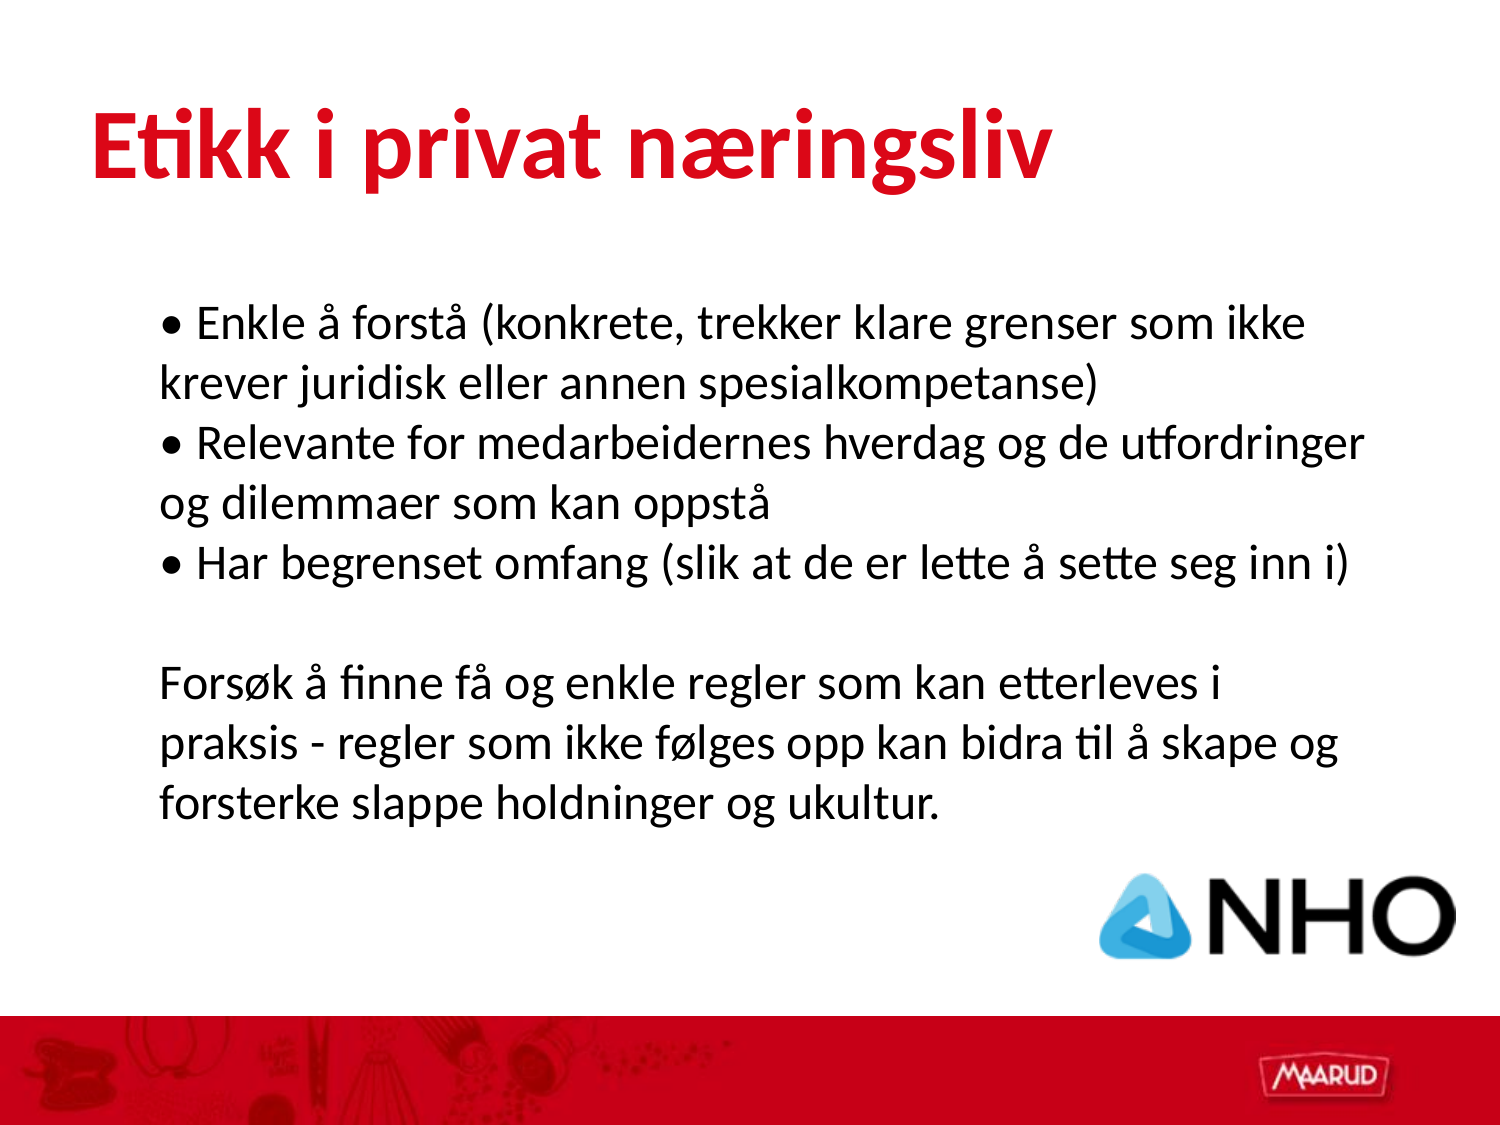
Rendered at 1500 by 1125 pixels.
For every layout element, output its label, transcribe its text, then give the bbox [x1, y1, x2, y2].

title Etikk i privat næringsliv [74, 44, 1426, 233]
picture [0, 1016, 1500, 1125]
text_box • Enkle å forstå (konkrete, trekker klare grenser som ikke krever juridisk eller annen spesialkompetanse) • Relevante for medarbeidernes hverdag og de utfordringer og dilemmaer som kan oppstå • Har begrenset omfang (slik at de er lette å sette seg inn i) Forsøk å finne få og enkle regler som kan etterleves i praksis - regler som ikke følges opp kan bidra til å skape og forsterke slappe holdninger og ukultur. [145, 282, 1383, 837]
picture [1099, 865, 1456, 967]
